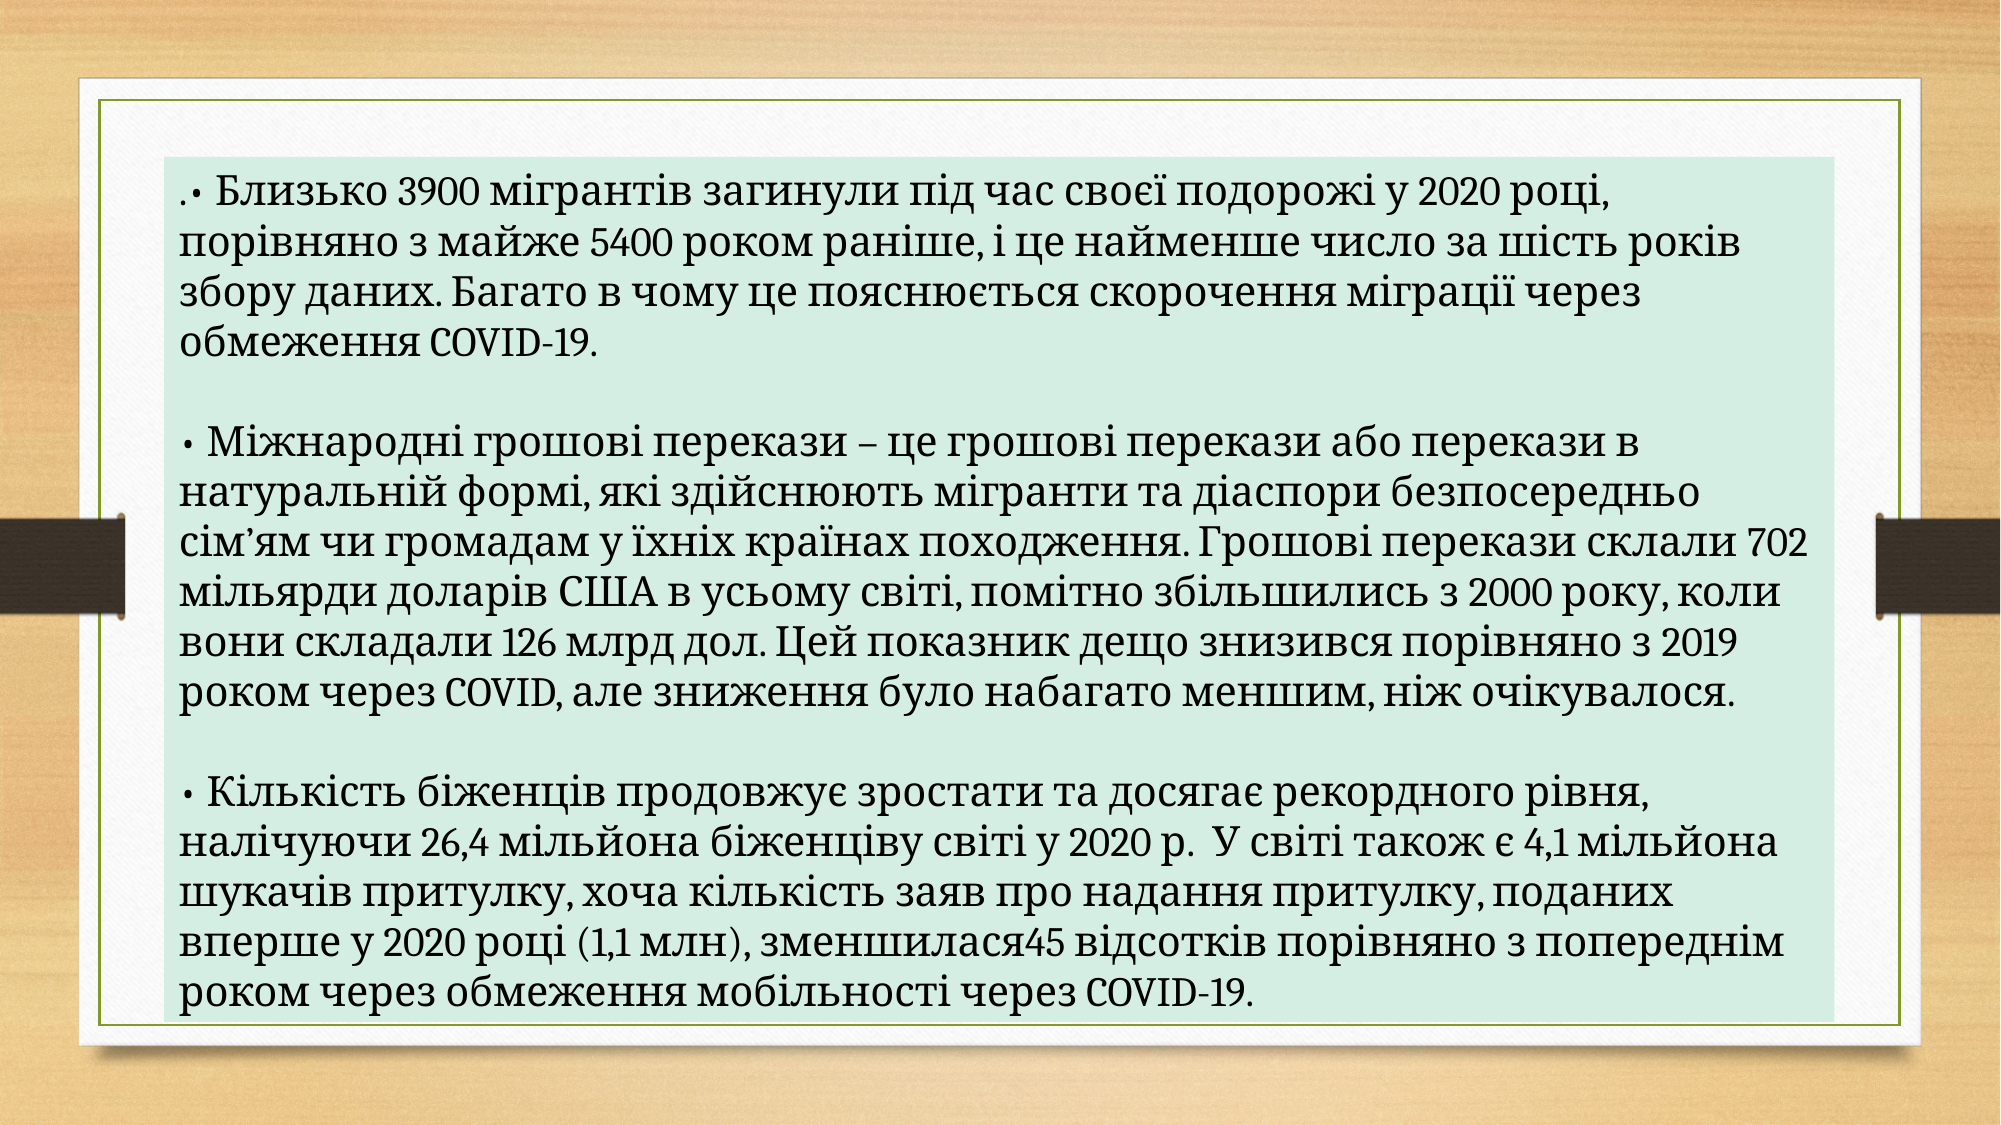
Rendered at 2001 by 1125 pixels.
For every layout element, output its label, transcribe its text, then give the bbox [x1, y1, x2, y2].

text_box .• Близько 3900 мігрантів загинули під час своєї подорожі у 2020 році, порівняно з майже 5400 роком раніше, і це найменше число за шість років збору даних. Багато в чому це пояснюється скорочення міграції через обмеження COVID-19. • Міжнародні грошові перекази – це грошові перекази або перекази в натуральній формі, які здійснюють мігранти та діаспори безпосередньо сім’ям чи громадам у їхніх країнах походження. Грошові перекази склали 702 мільярди доларів США в усьому світі, помітно збільшились з 2000 року, коли вони складали 126 млрд дол. Цей показник дещо знизився порівняно з 2019 роком через COVID, але зниження було набагато меншим, ніж очікувалося. • Кількість біженців продовжує зростати та досягає рекордного рівня, налічуючи 26,4 мільйона біженціву світі у 2020 р. У світі також є 4,1 мільйона шукачів притулку, хоча кількість заяв про надання притулку, поданих вперше у 2020 році (1,1 млн), зменшилася45 відсотків порівняно з попереднім роком через обмеження мобільності через COVID-19. [164, 156, 1835, 1022]
picture [0, 0, 2001, 1125]
